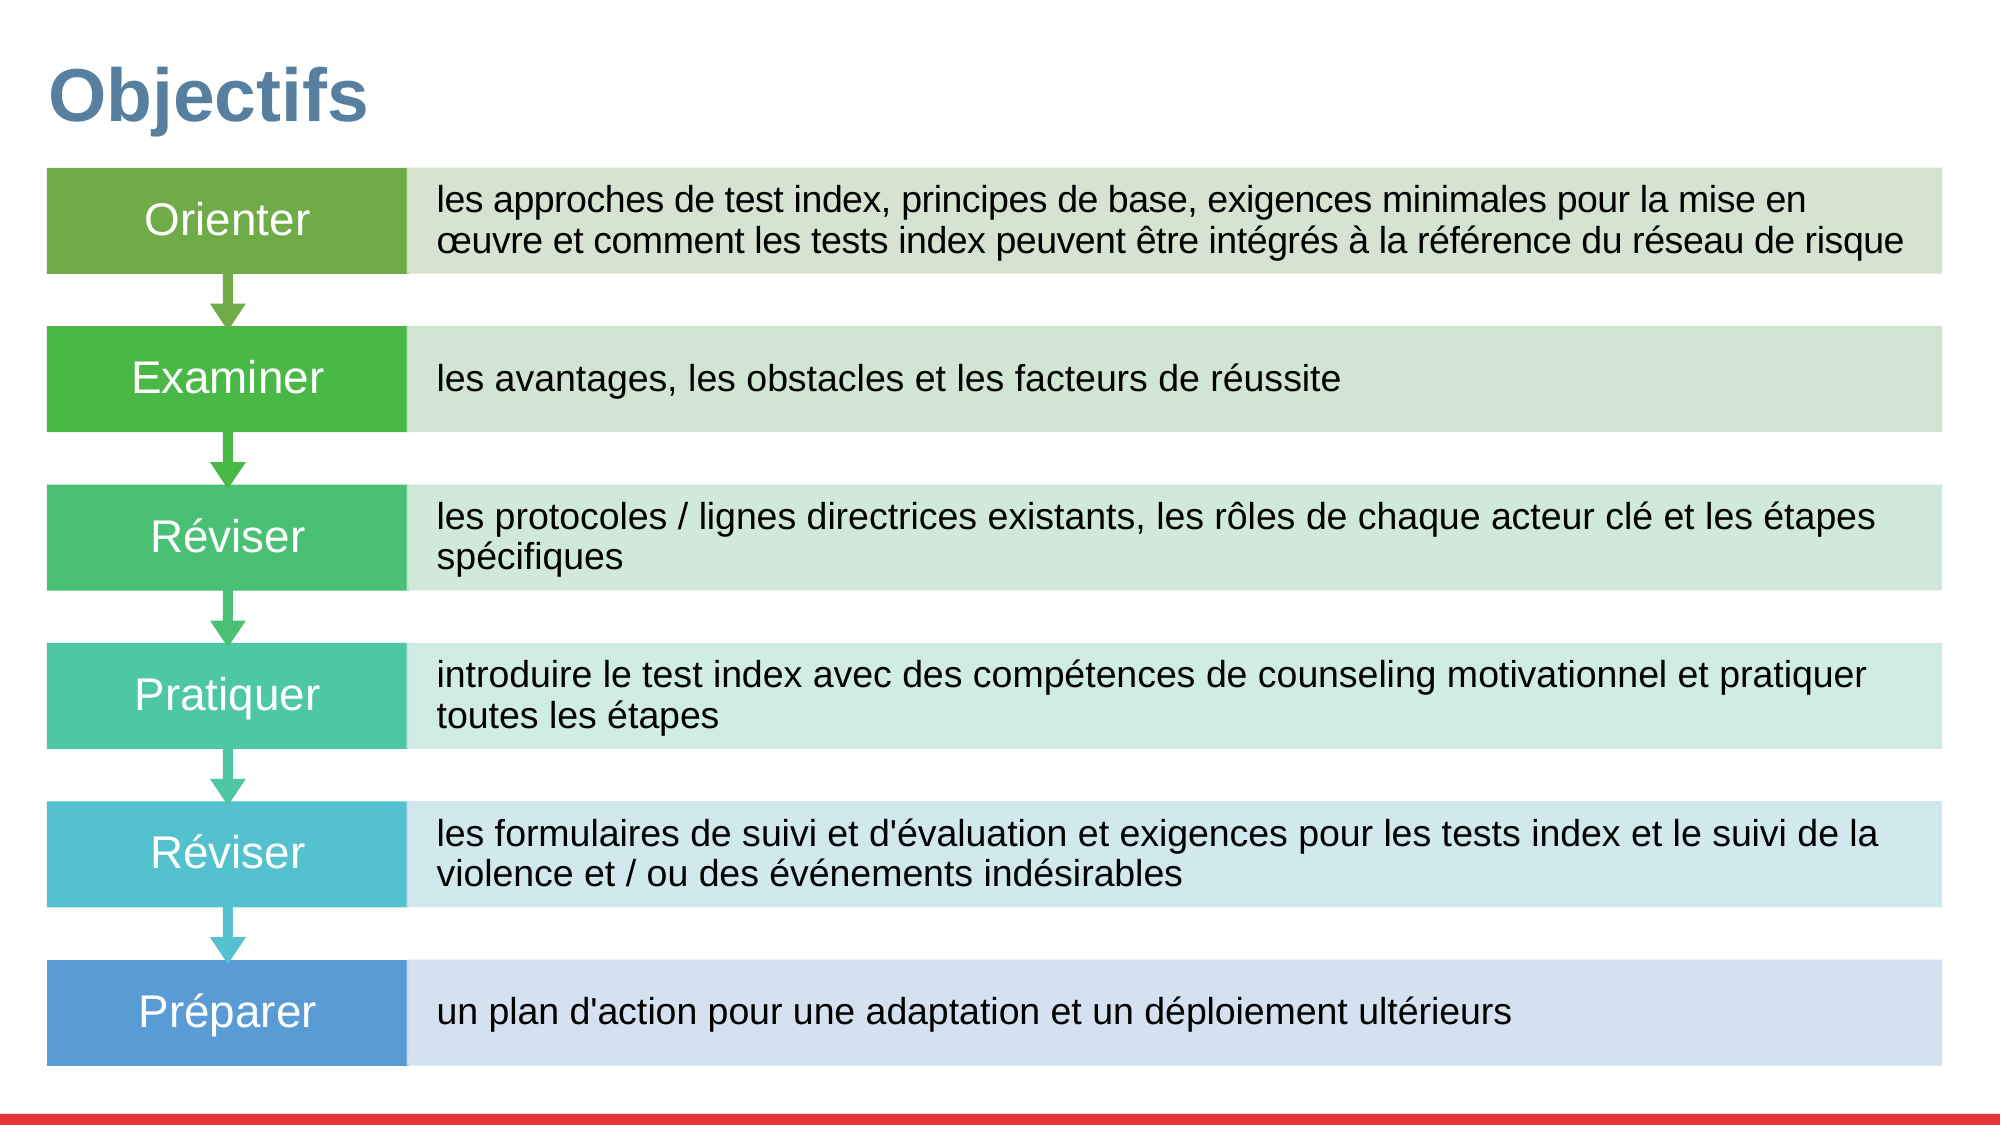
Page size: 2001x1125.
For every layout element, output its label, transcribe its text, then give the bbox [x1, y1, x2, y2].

title Objectifs [33, 31, 1759, 163]
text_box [47, 168, 1942, 1065]
